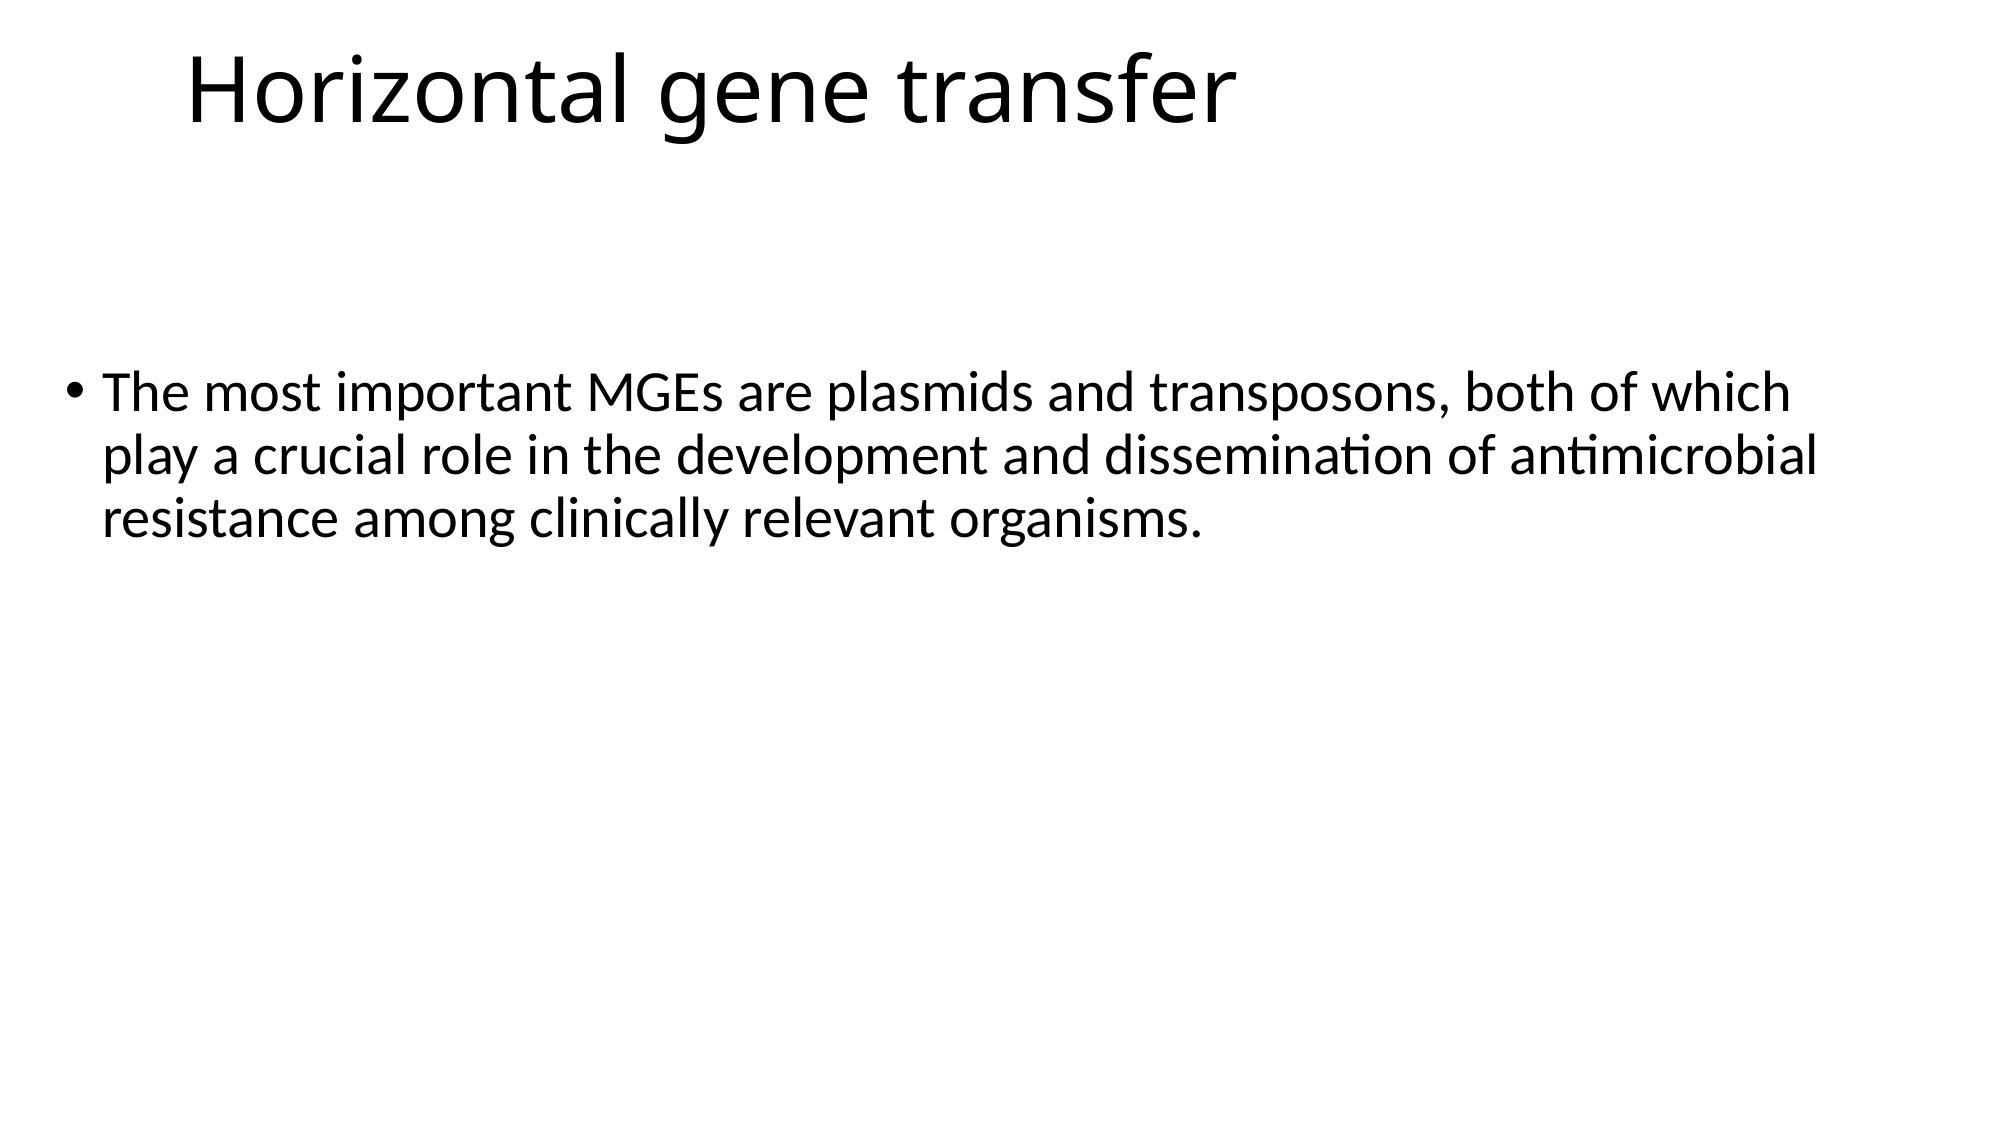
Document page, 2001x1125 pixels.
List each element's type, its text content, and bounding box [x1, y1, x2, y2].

list The most important MGEs are plasmids and transposons, both of which play a crucial role in the development and dissemination of antimicrobial resistance among clinically relevant organisms. [49, 353, 1858, 922]
title Horizontal gene transfer [169, 0, 1895, 202]
